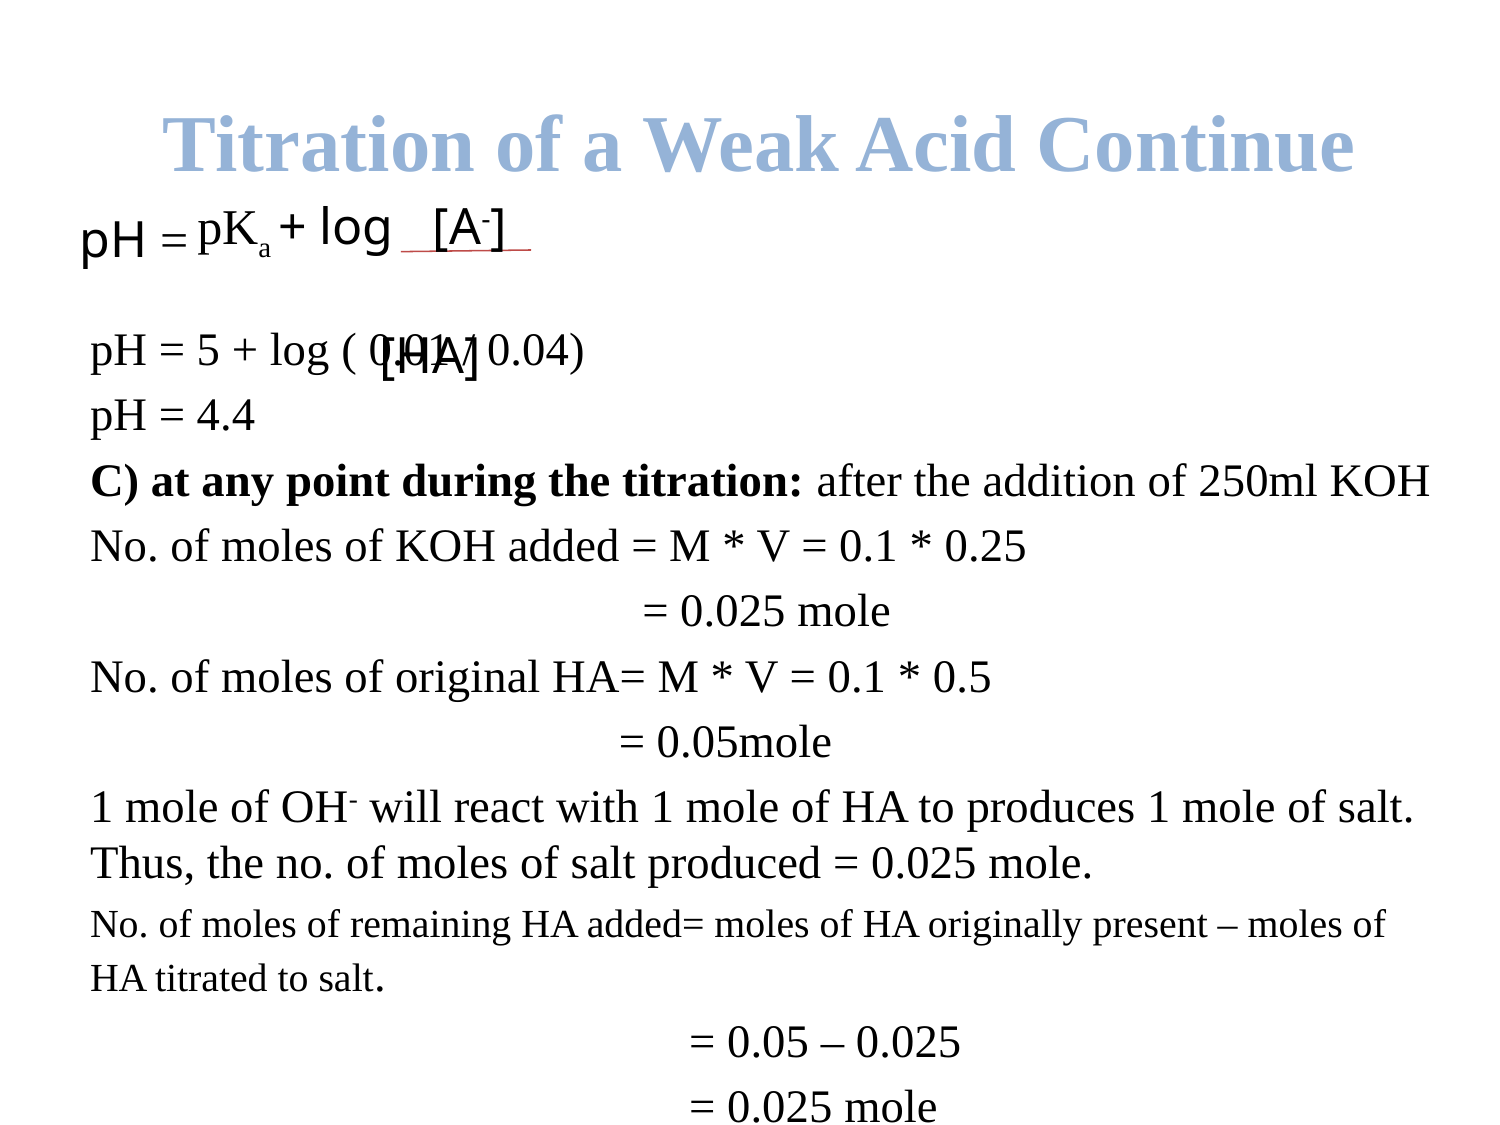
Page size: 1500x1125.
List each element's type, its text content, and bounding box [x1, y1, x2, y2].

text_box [64, 187, 532, 324]
title Titration of a Weak Acid Continue [75, 45, 1425, 233]
list pH = 5 + log ( 0.01 / 0.04) pH = 4.4 C) at any point during the titration: after the addition of 250ml KOH No. of moles of KOH added = M * V = 0.1 * 0.25 = 0.025 mole No. of moles of original HA= M * V = 0.1 * 0.5 = 0.05mole 1 mole of OH- will react with 1 mole of HA to produces 1 mole of salt. Thus, the no. of moles of salt produced = 0.025 mole. No. of moles of remaining HA added= moles of HA originally present – moles of HA titrated to salt. = 0.05 – 0.025 = 0.025 mole [75, 262, 1463, 1125]
